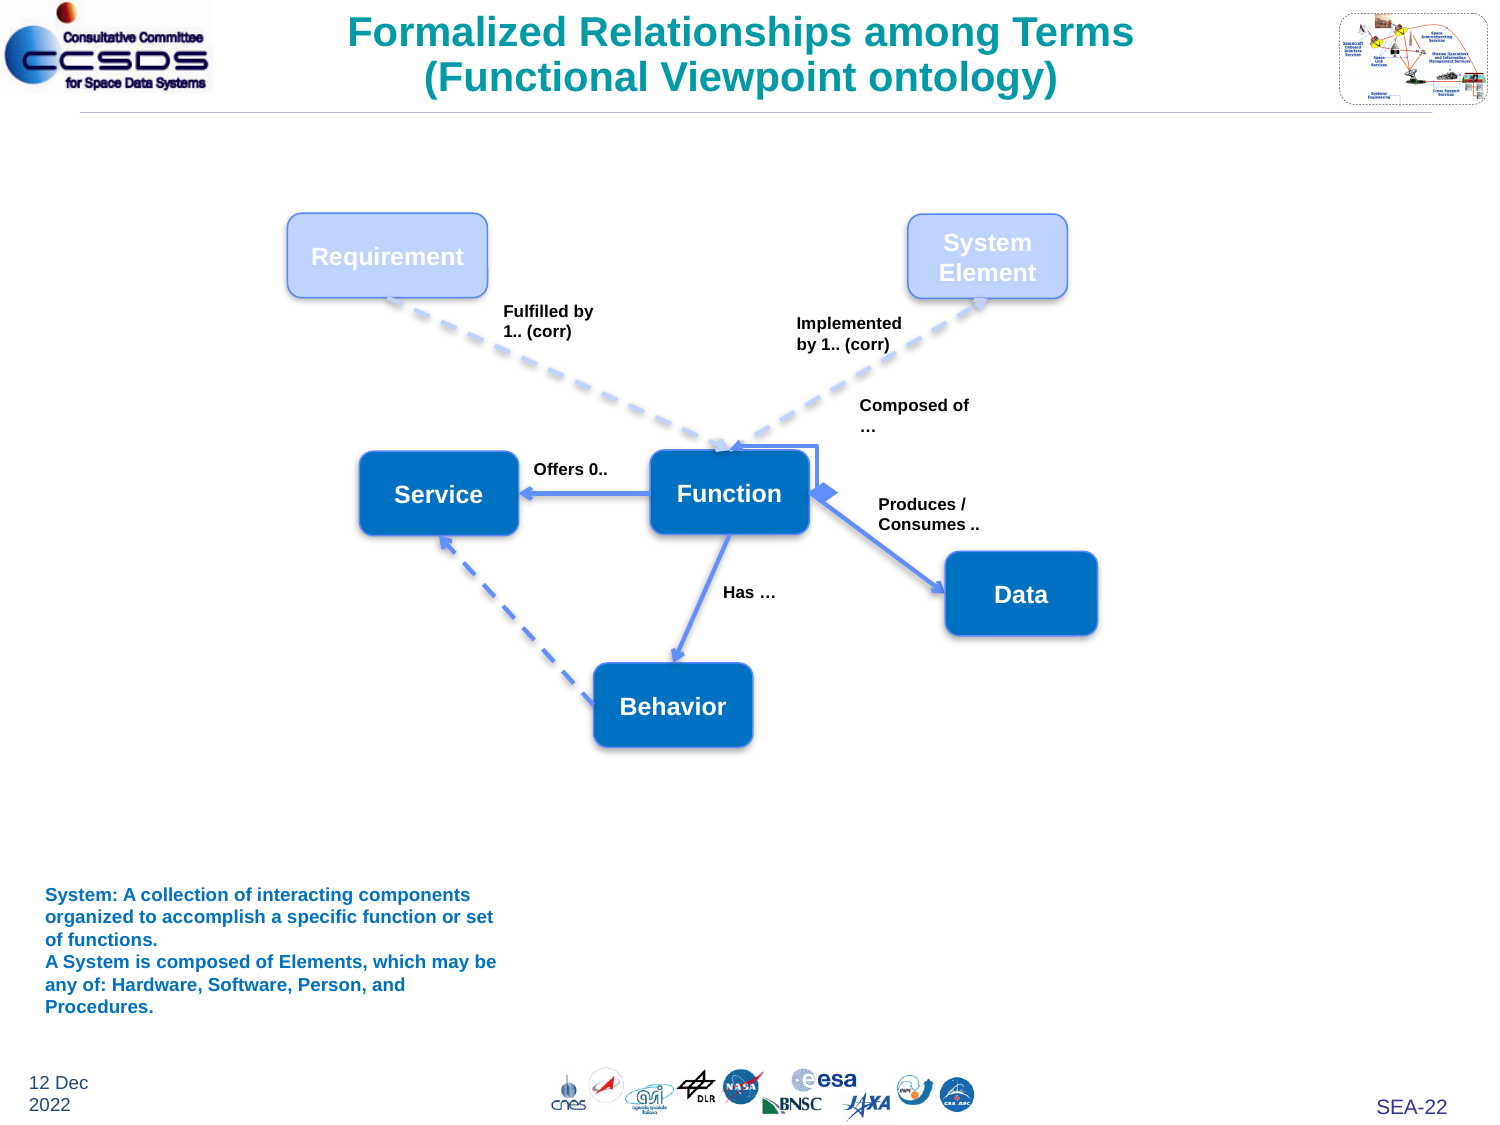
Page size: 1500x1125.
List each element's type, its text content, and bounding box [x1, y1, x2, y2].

text_box System: A collection of interacting components organized to accomplish a specific function or set of functions. A System is composed of Elements, which may be any of: Hardware, Software, Person, and Procedures. [0, 874, 516, 1025]
text_box Has … [733, 573, 845, 609]
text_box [438, 535, 594, 706]
text_box System Element [907, 213, 1069, 300]
text_box Offers 0.. [521, 458, 632, 487]
text_box Data [944, 550, 1099, 637]
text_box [731, 298, 988, 451]
text_box Behavior [592, 662, 754, 749]
picture [0, 0, 213, 94]
text_box Function [649, 458, 804, 536]
text_box Produces / Consumes .. [863, 485, 996, 542]
picture [1417, 12, 1488, 106]
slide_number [13, 1071, 137, 1115]
title Formalized Relationships among Terms (Functional Viewpoint ontology) [66, 3, 1417, 130]
text_box Requirement [286, 212, 489, 299]
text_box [809, 491, 946, 594]
picture [549, 1064, 975, 1125]
text_box [814, 482, 835, 490]
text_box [387, 297, 730, 451]
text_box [672, 534, 730, 664]
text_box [729, 449, 810, 493]
text_box Service [358, 450, 520, 537]
